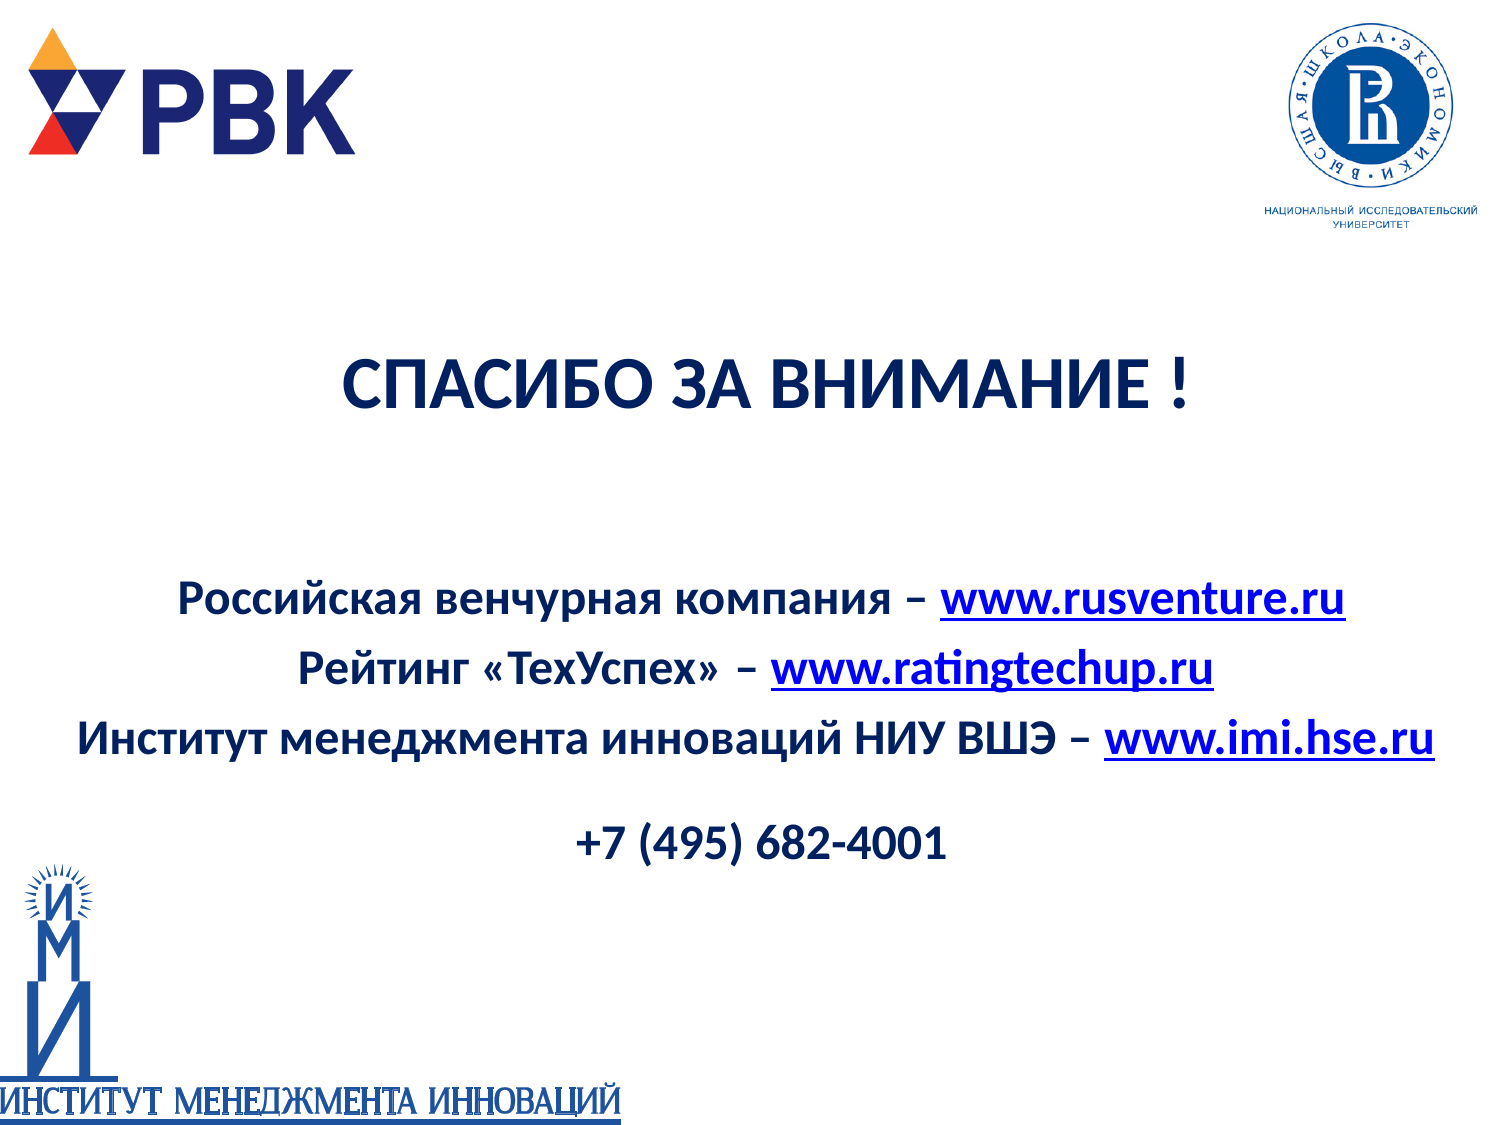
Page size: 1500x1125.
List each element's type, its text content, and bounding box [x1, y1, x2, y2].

picture [0, 0, 385, 184]
text_box СПАСИБО ЗА ВНИМАНИЕ ! [242, 326, 1294, 431]
picture [1265, 23, 1477, 228]
text_box Российская венчурная компания – www.rusventure.ru Рейтинг «ТехУспех» – www.ratingtechup.ru Институт менеджмента инноваций НИУ ВШЭ – www.imi.hse.ru +7 (495) 682-4001 [58, 457, 1465, 816]
picture [0, 864, 622, 1125]
